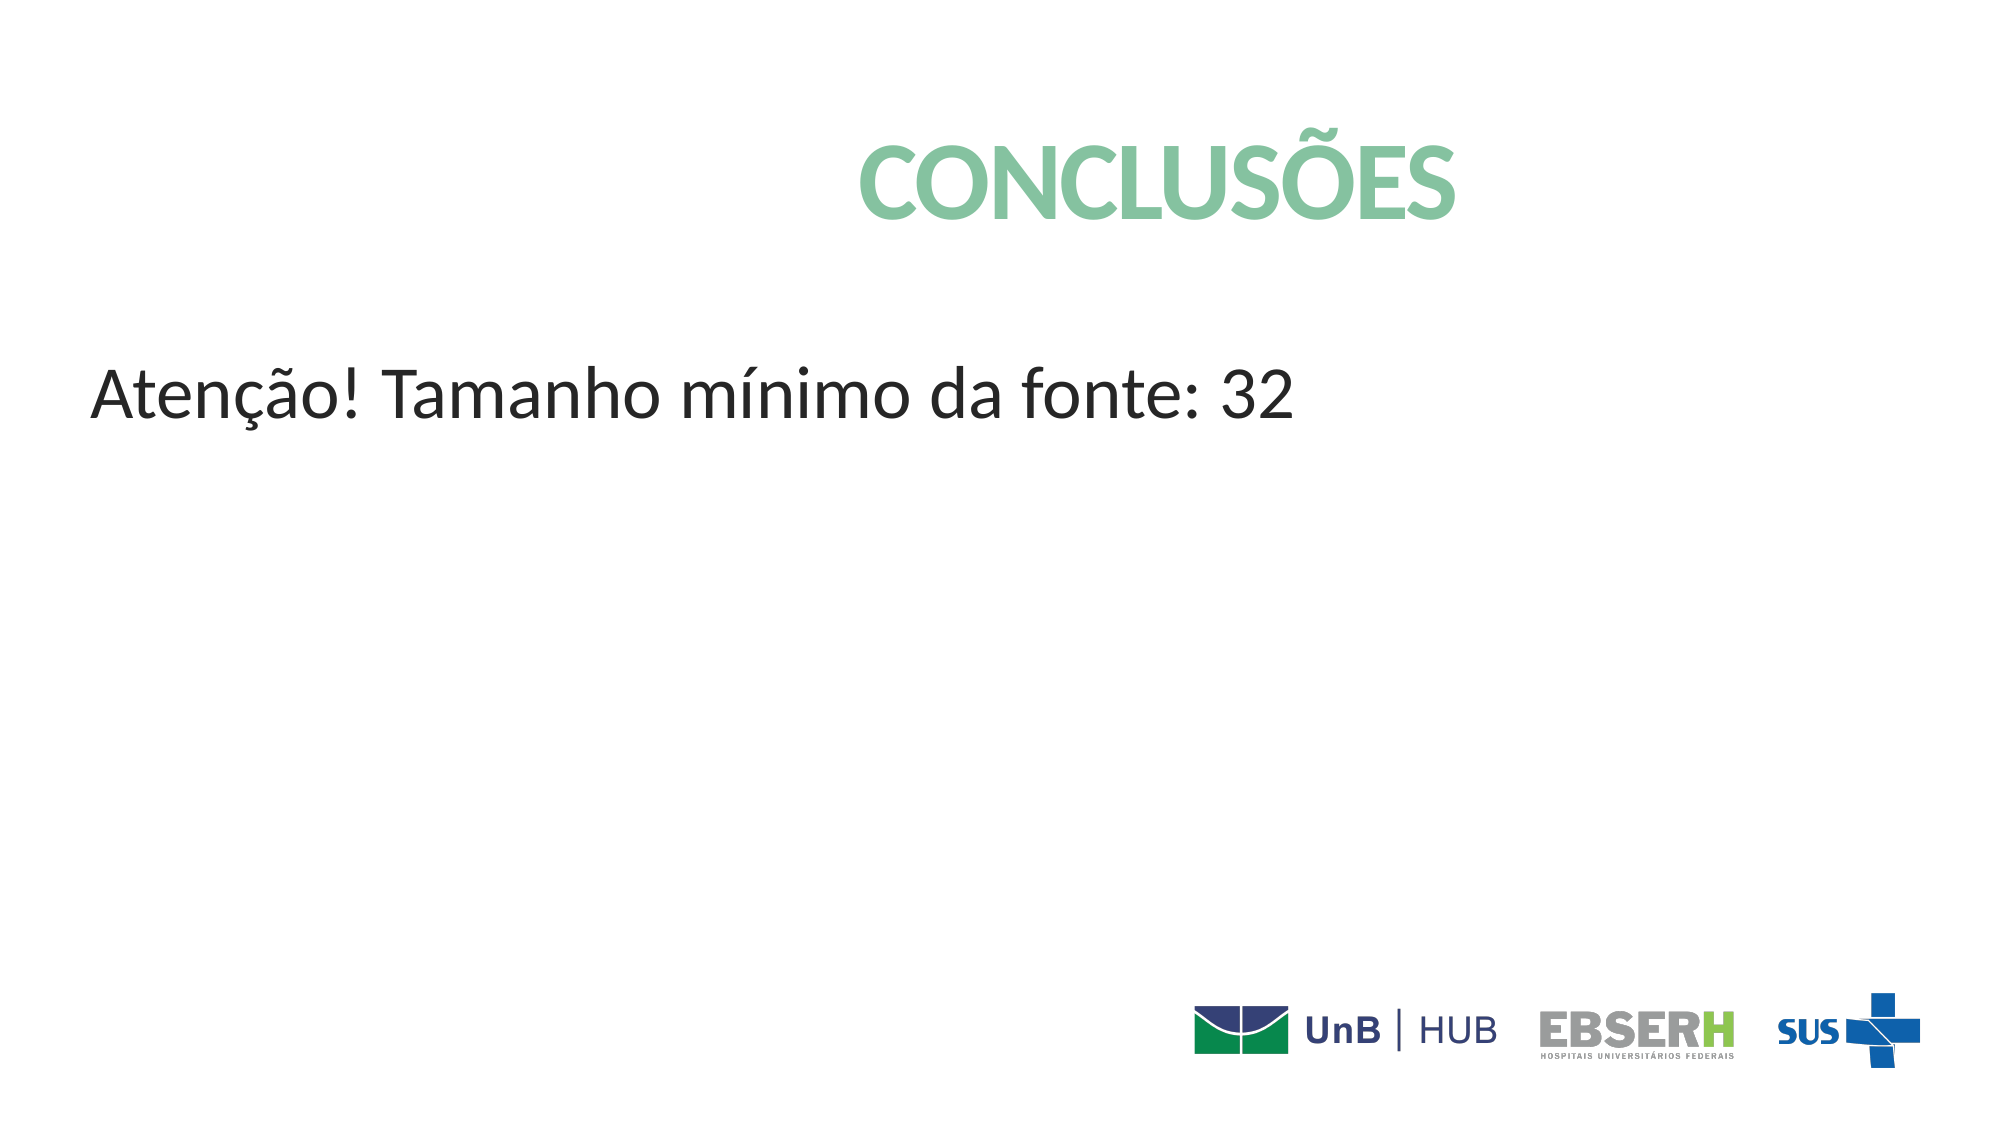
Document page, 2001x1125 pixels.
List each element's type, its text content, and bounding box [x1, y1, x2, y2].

picture [1194, 990, 1925, 1069]
title CONCLUSÕES [442, 62, 1875, 308]
list Atenção! Tamanho mínimo da fonte: 32 [75, 350, 1925, 948]
